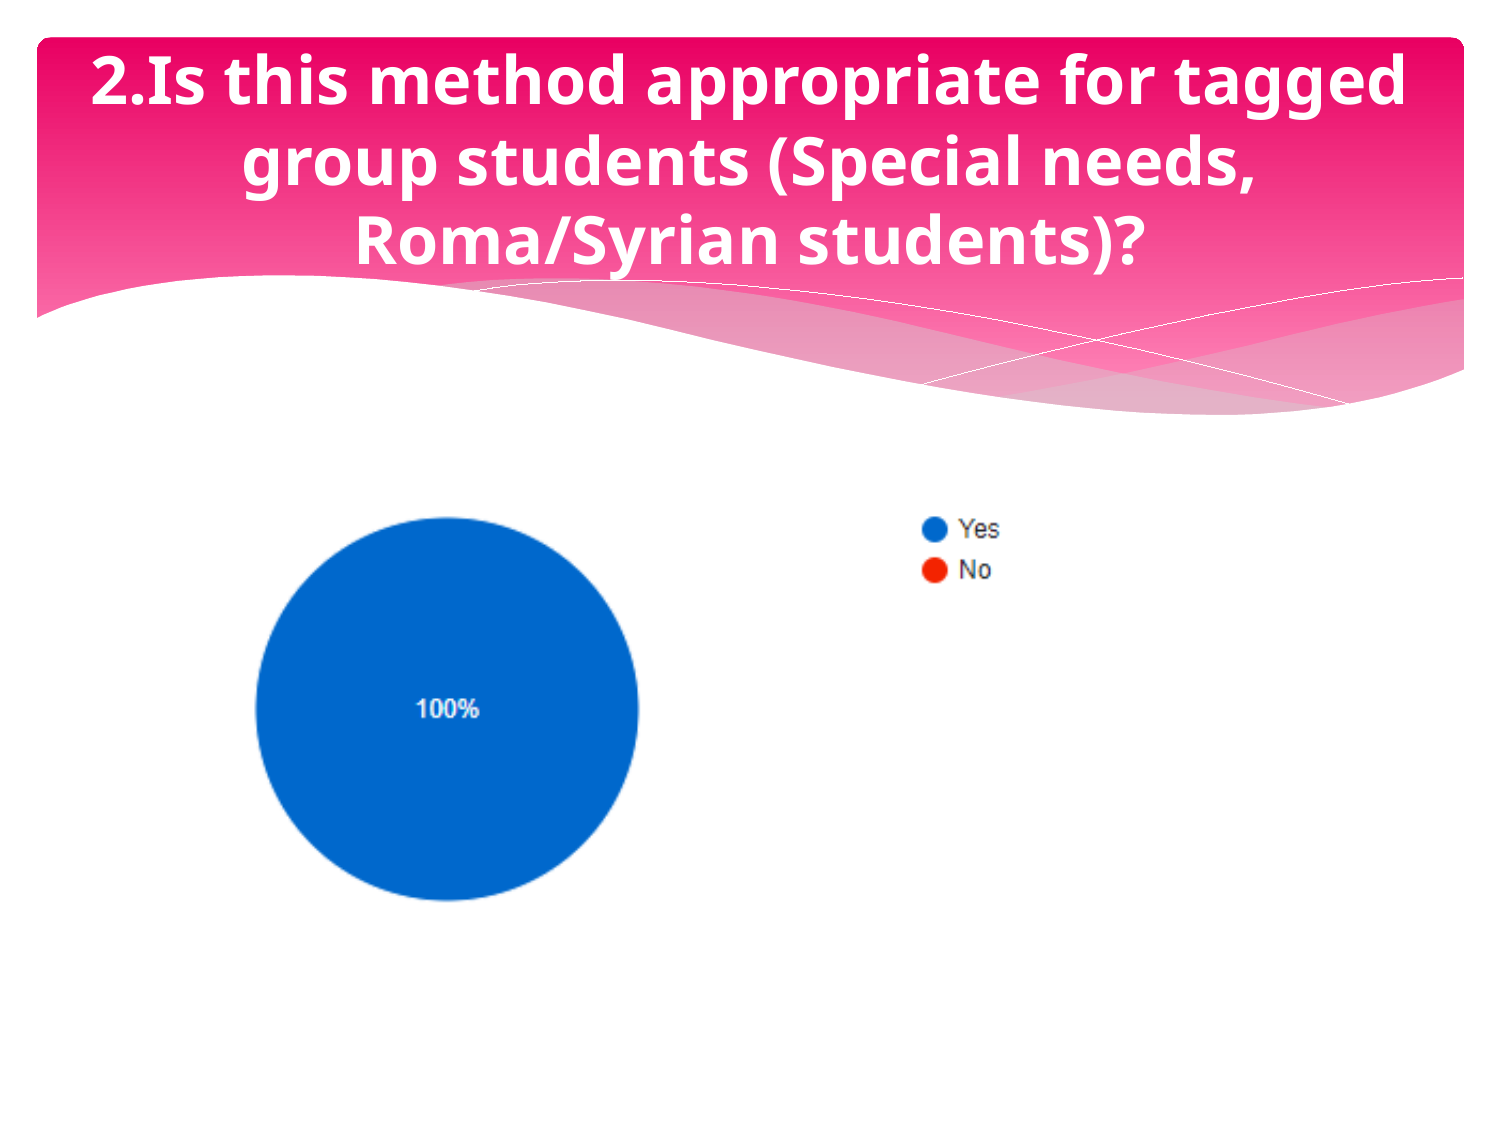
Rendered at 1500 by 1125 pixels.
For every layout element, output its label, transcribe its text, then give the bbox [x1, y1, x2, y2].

picture [159, 452, 1084, 926]
title 2.Is this method appropriate for tagged group students (Special needs, Roma/Syrian students)? [75, 55, 1425, 261]
